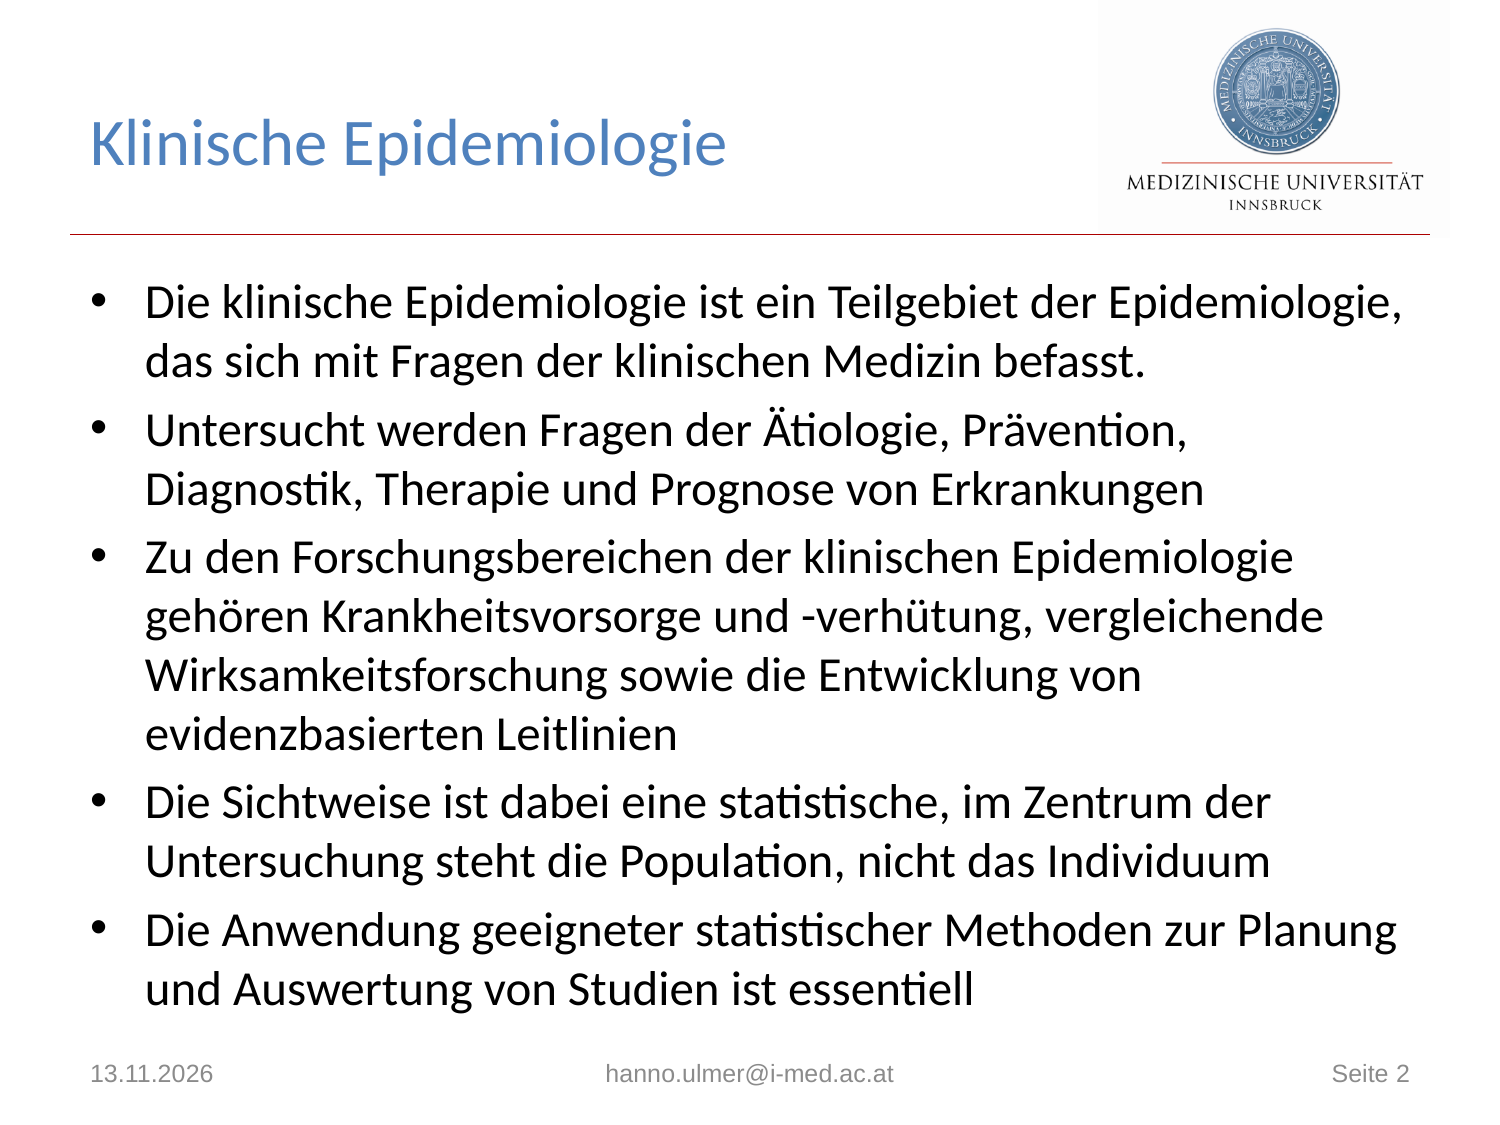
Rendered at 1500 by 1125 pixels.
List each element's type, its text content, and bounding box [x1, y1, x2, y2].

slide_number Seite 2 [1074, 1042, 1425, 1103]
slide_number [75, 1042, 425, 1103]
footer hanno.ulmer@i-med.ac.at [512, 1042, 988, 1103]
picture [1098, 0, 1450, 238]
title Klinische Epidemiologie [75, 45, 1090, 233]
list Die klinische Epidemiologie ist ein Teilgebiet der Epidemiologie, das sich mit Fragen der klinischen Medizin befasst. Untersucht werden Fragen der Ätiologie, Prävention, Diagnostik, Therapie und Prognose von Erkrankungen Zu den Forschungsbereichen der klinischen Epidemiologie gehören Krankheitsvorsorge und -verhütung, vergleichende Wirksamkeitsforschung sowie die Entwicklung von evidenzbasierten Leitlinien Die Sichtweise ist dabei eine statistische, im Zentrum der Untersuchung steht die Population, nicht das Individuum Die Anwendung geeigneter statistischer Methoden zur Planung und Auswertung von Studien ist essentiell [75, 262, 1425, 1043]
